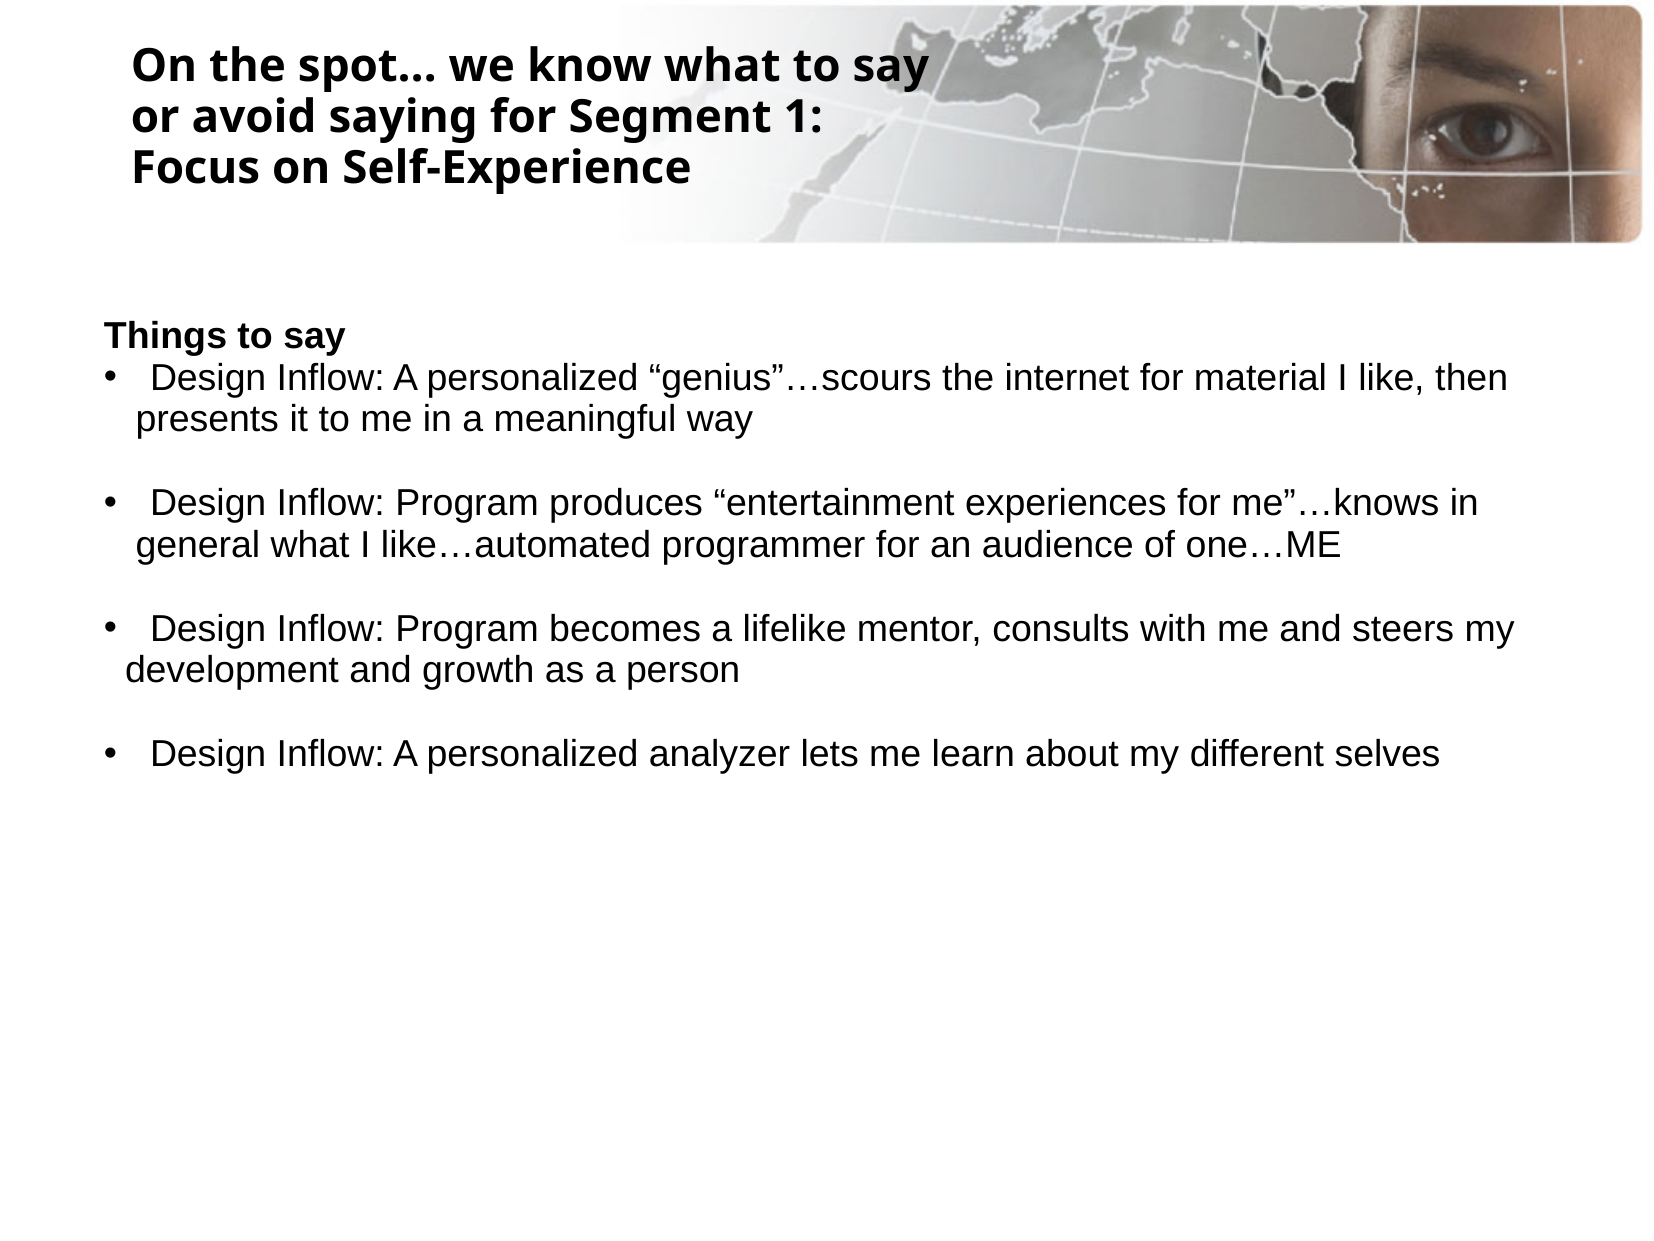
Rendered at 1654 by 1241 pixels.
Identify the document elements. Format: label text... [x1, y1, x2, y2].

picture [0, 0, 1654, 1241]
text_box On the spot… we know what to say or avoid saying for Segment 1: Focus on Self-Experience [114, 13, 1654, 221]
text_box Things to say Design Inflow: A personalized “genius”…scours the internet for material I like, then presents it to me in a meaningful way Design Inflow: Program produces “entertainment experiences for me”…knows in general what I like…automated programmer for an audience of one…ME Design Inflow: Program becomes a lifelike mentor, consults with me and steers my development and growth as a person Design Inflow: A personalized analyzer lets me learn about my different selves [89, 307, 1577, 783]
